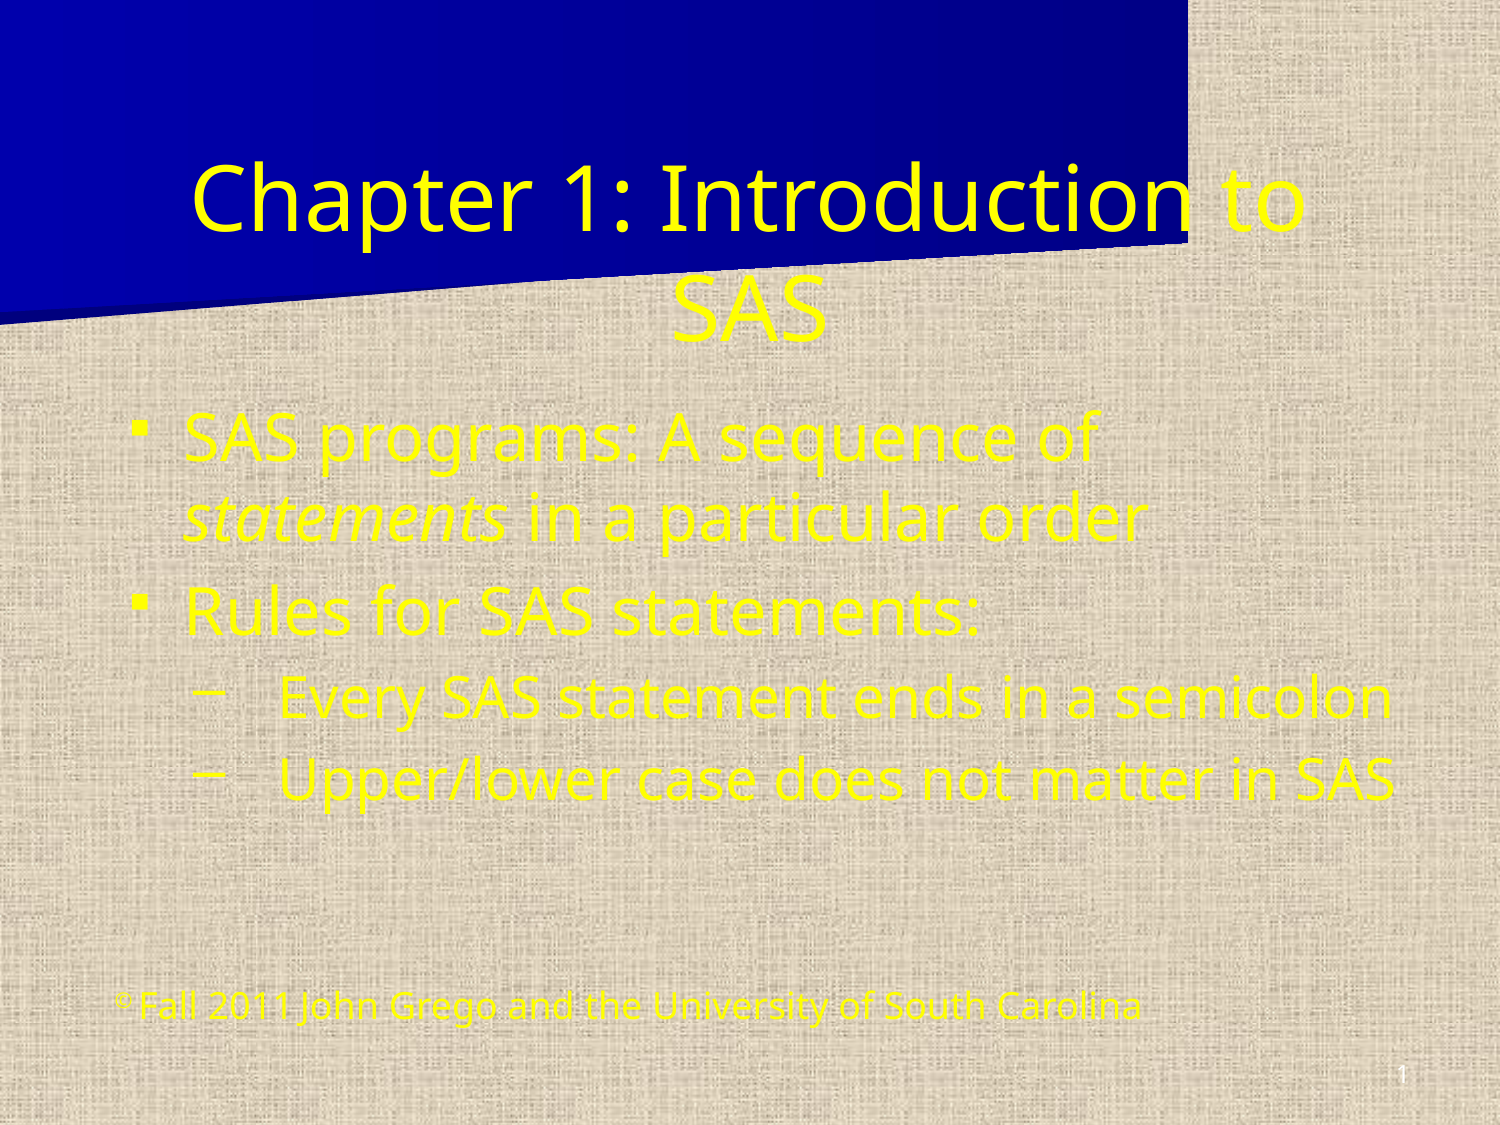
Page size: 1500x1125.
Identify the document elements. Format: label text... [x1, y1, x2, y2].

list SAS programs: A sequence of statements in a particular order Rules for SAS statements: Every SAS statement ends in a semicolon Upper/lower case does not matter in SAS [112, 387, 1426, 901]
text_box © Fall 2011 John Grego and the University of South Carolina [99, 974, 1388, 1035]
picture [0, 0, 1500, 1125]
slide_number 1 [1074, 1024, 1426, 1101]
title Chapter 1: Introduction to SAS [99, 137, 1401, 363]
